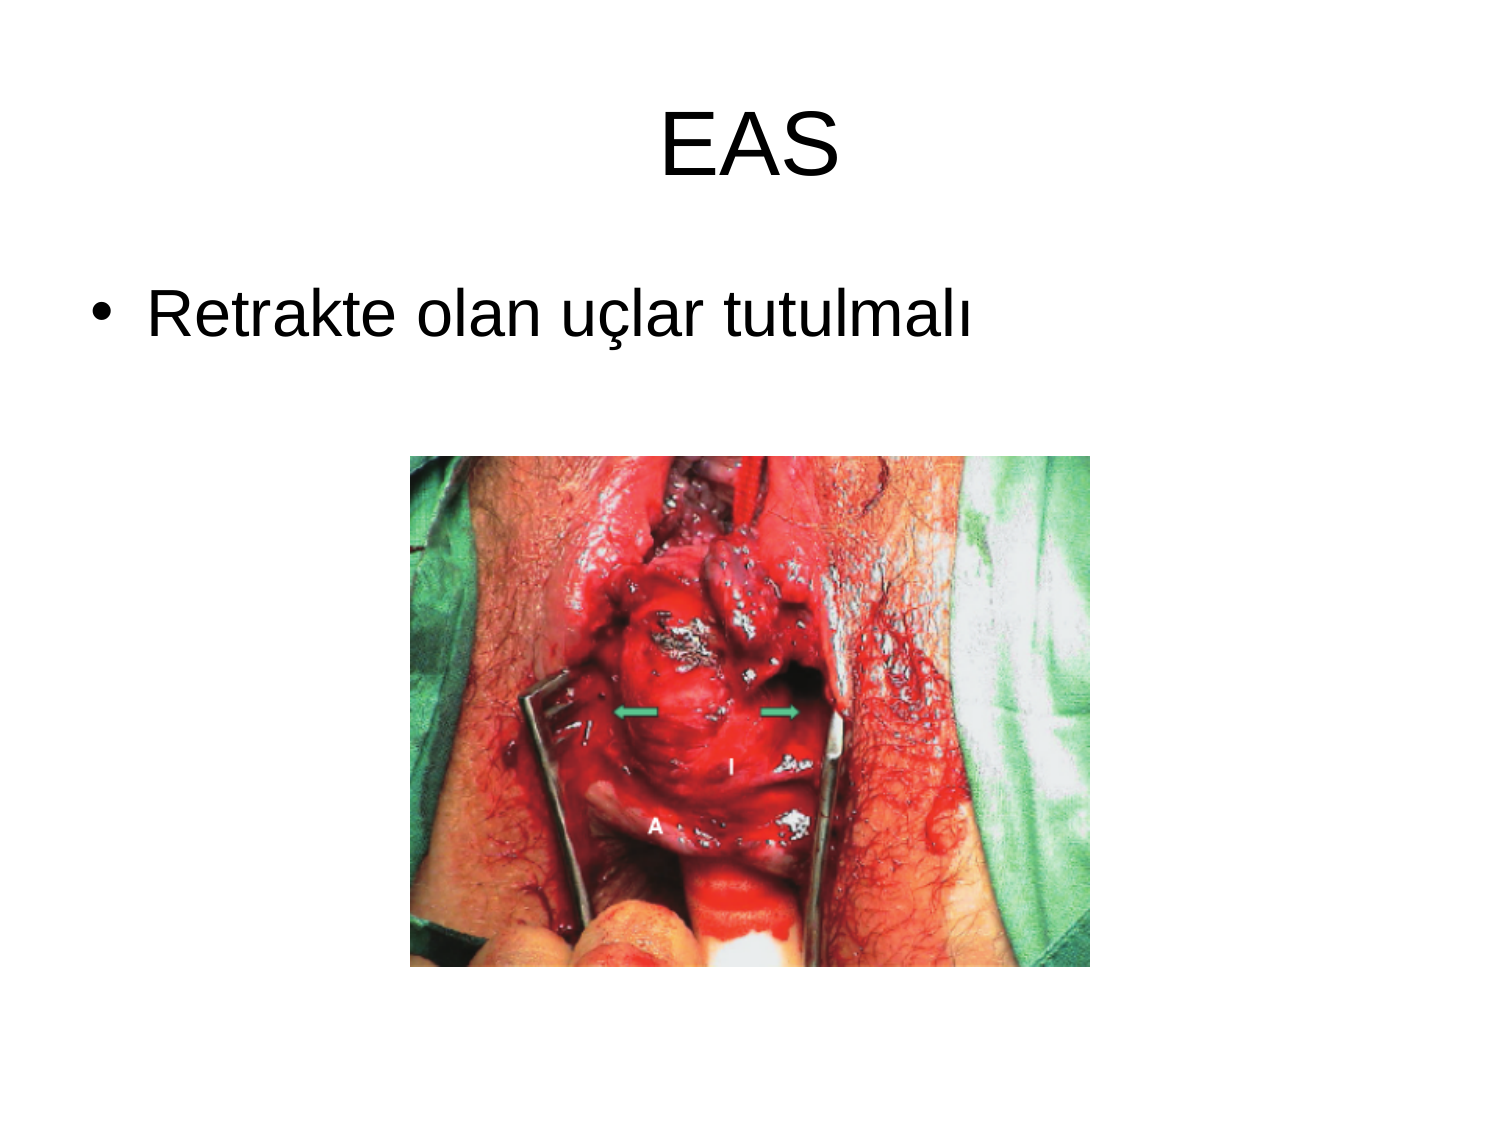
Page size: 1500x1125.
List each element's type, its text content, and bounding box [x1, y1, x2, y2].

picture [409, 456, 1091, 967]
list Retrakte olan uçlar tutulmalı [75, 262, 1425, 1005]
title EAS [75, 45, 1425, 233]
